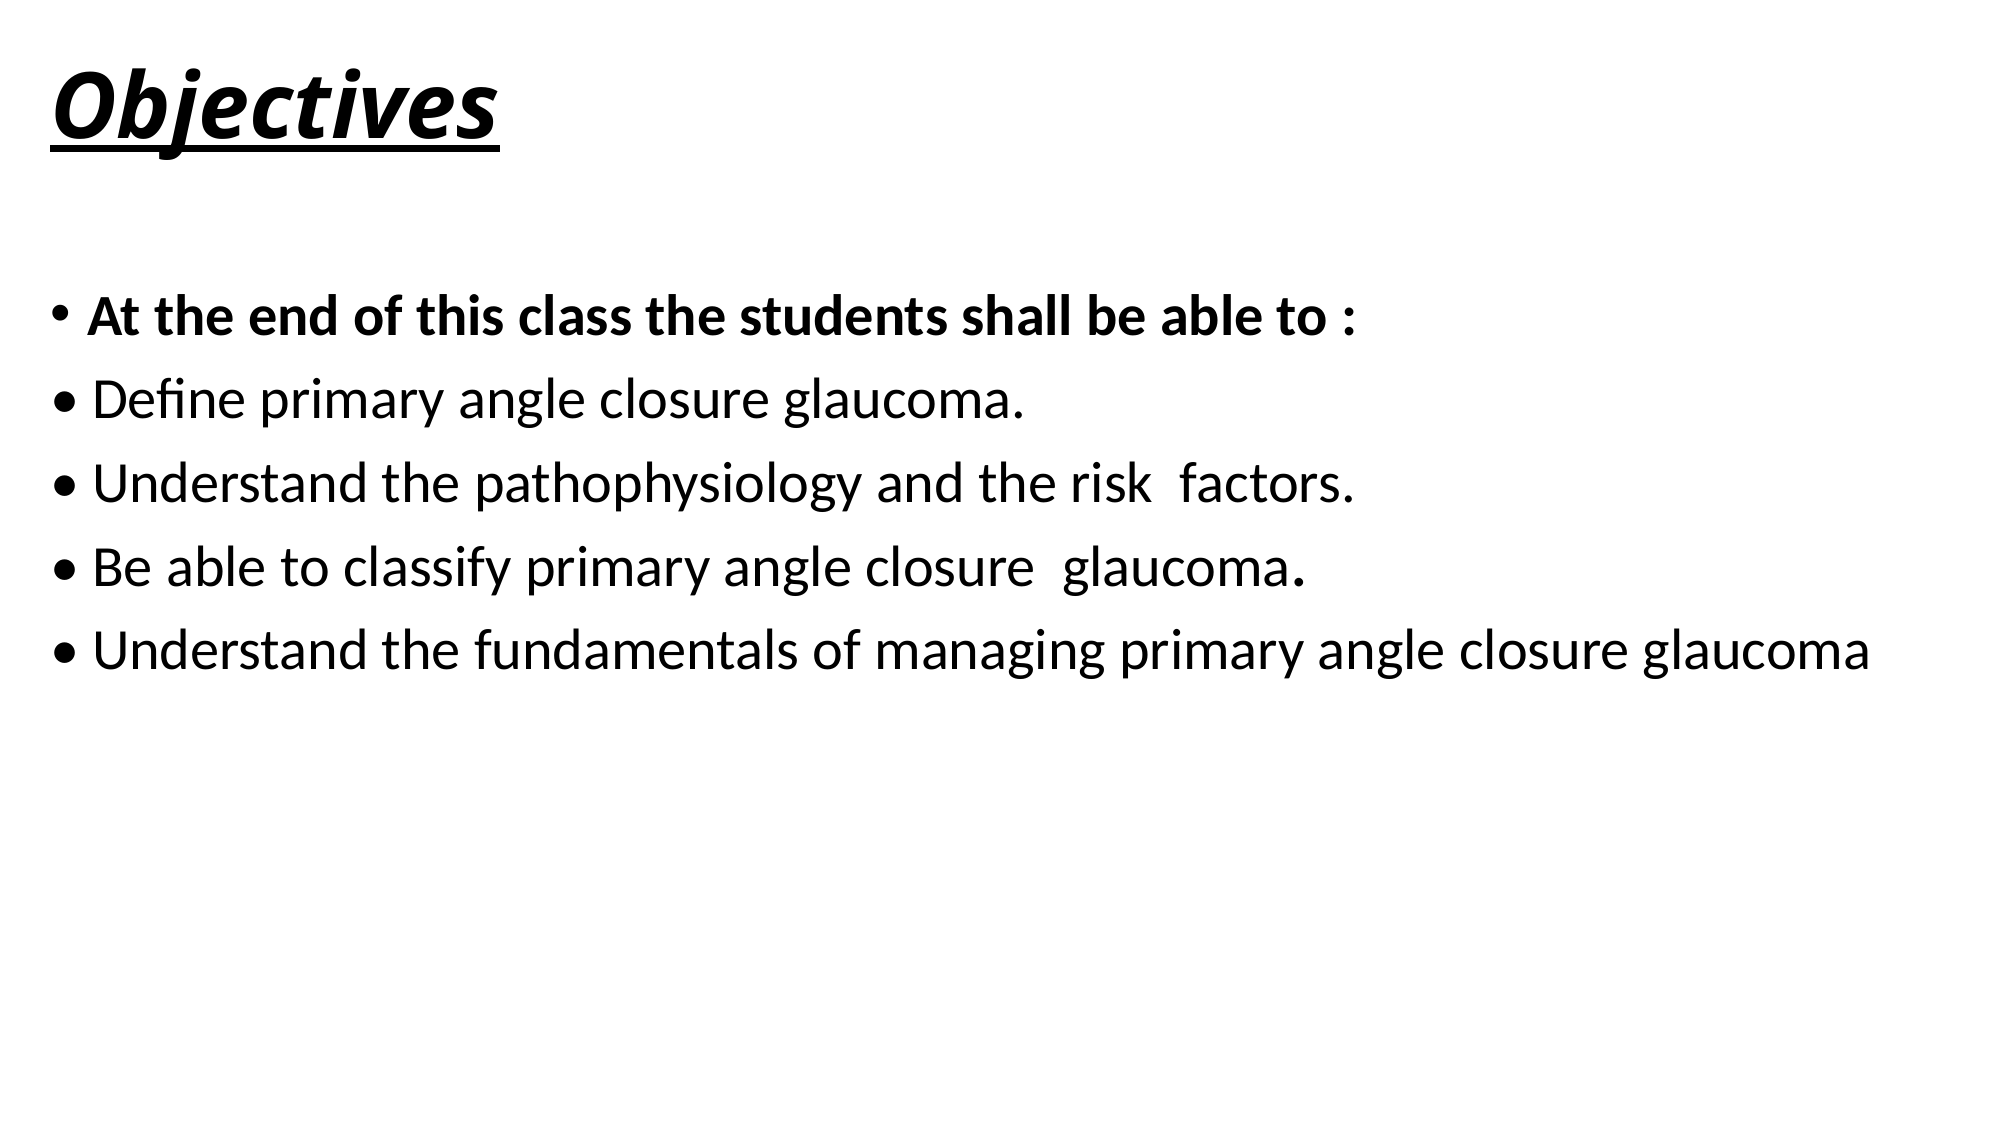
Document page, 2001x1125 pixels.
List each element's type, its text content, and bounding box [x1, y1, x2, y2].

title Objectives [35, 0, 1761, 186]
list At the end of this class the students shall be able to : • Define primary angle closure glaucoma. • Understand the pathophysiology and the risk factors. • Be able to classify primary angle closure glaucoma. • Understand the fundamentals of managing primary angle closure glaucoma [35, 186, 1937, 984]
